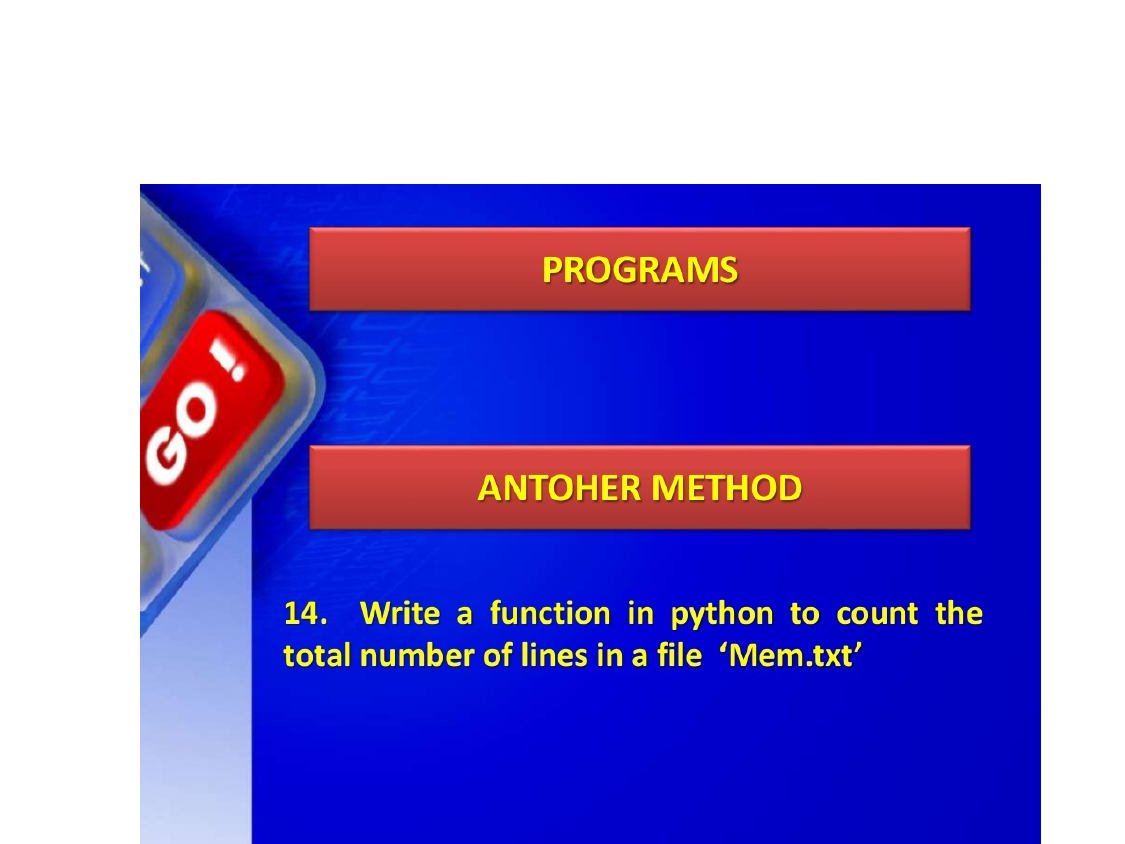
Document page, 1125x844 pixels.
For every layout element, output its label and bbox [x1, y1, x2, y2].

picture [140, 184, 1041, 844]
